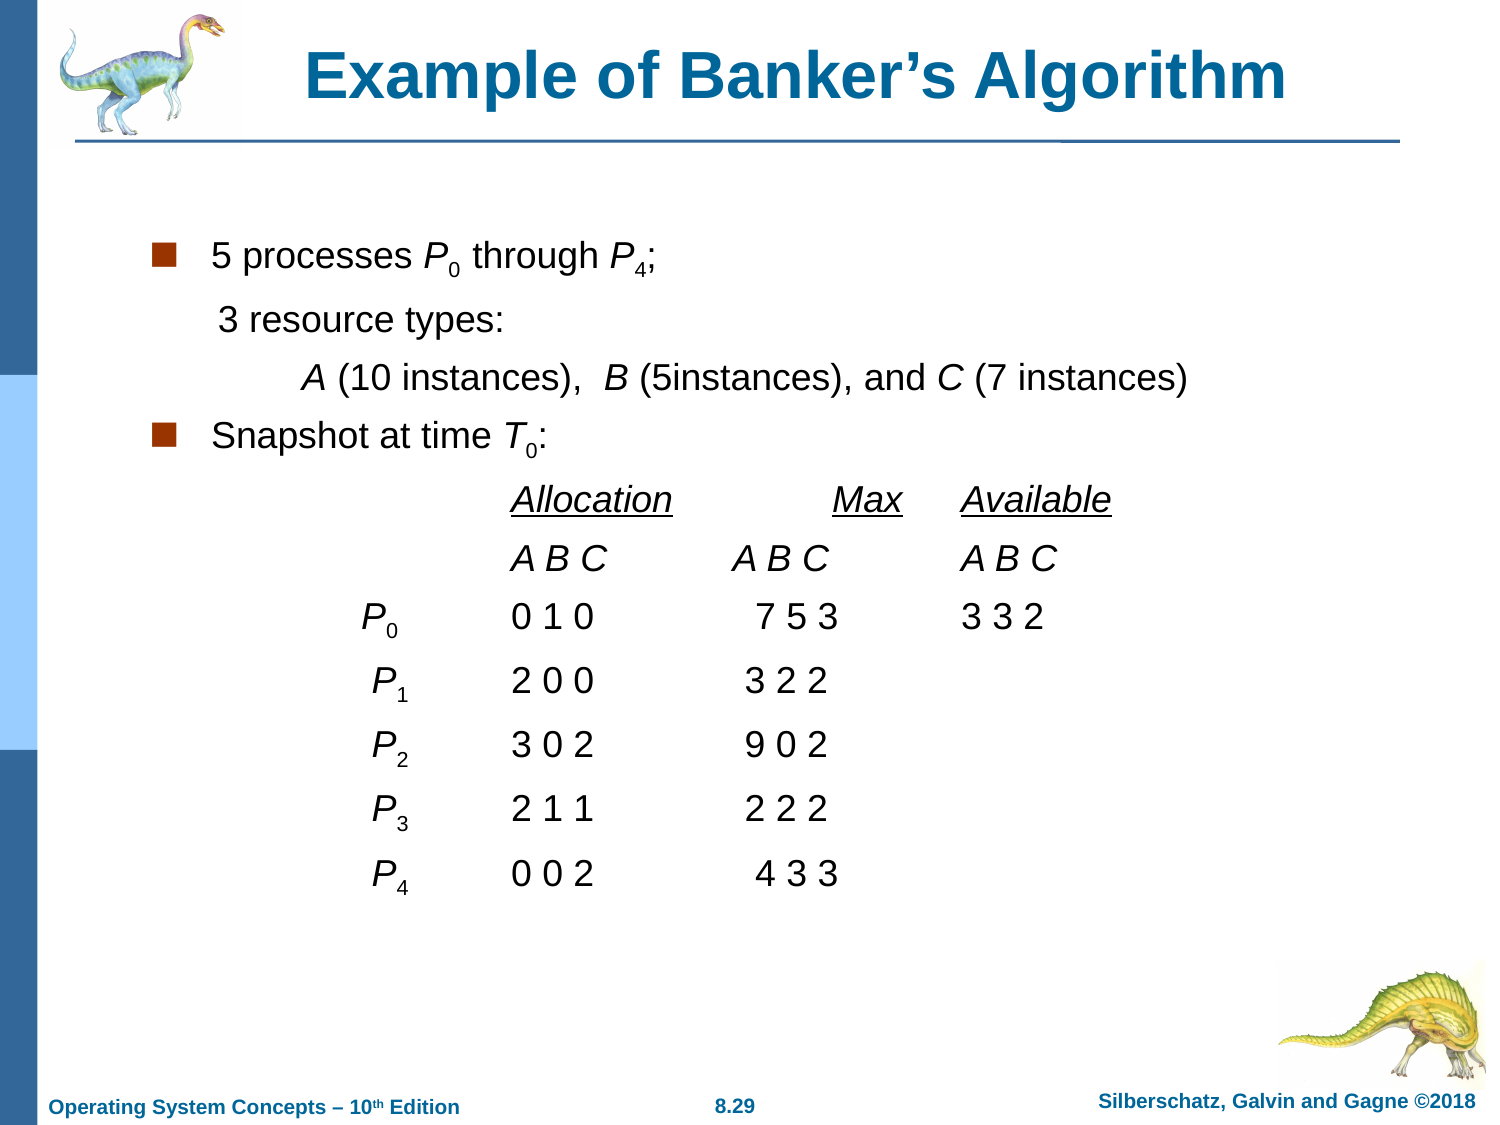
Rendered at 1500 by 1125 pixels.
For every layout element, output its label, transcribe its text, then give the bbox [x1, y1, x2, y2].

list 5 processes P0 through P4; 3 resource types: A (10 instances), B (5instances), and C (7 instances) Snapshot at time T0: Allocation Max Available A B C A B C A B C P0 0 1 0 7 5 3 3 3 2 P1 2 0 0 3 2 2 P2 3 0 2 9 0 2 P3 2 1 1 2 2 2 P4 0 0 2 4 3 3 [139, 223, 1440, 968]
title Example of Banker’s Algorithm [167, 24, 1425, 120]
picture [1275, 959, 1486, 1090]
picture [46, 0, 243, 149]
